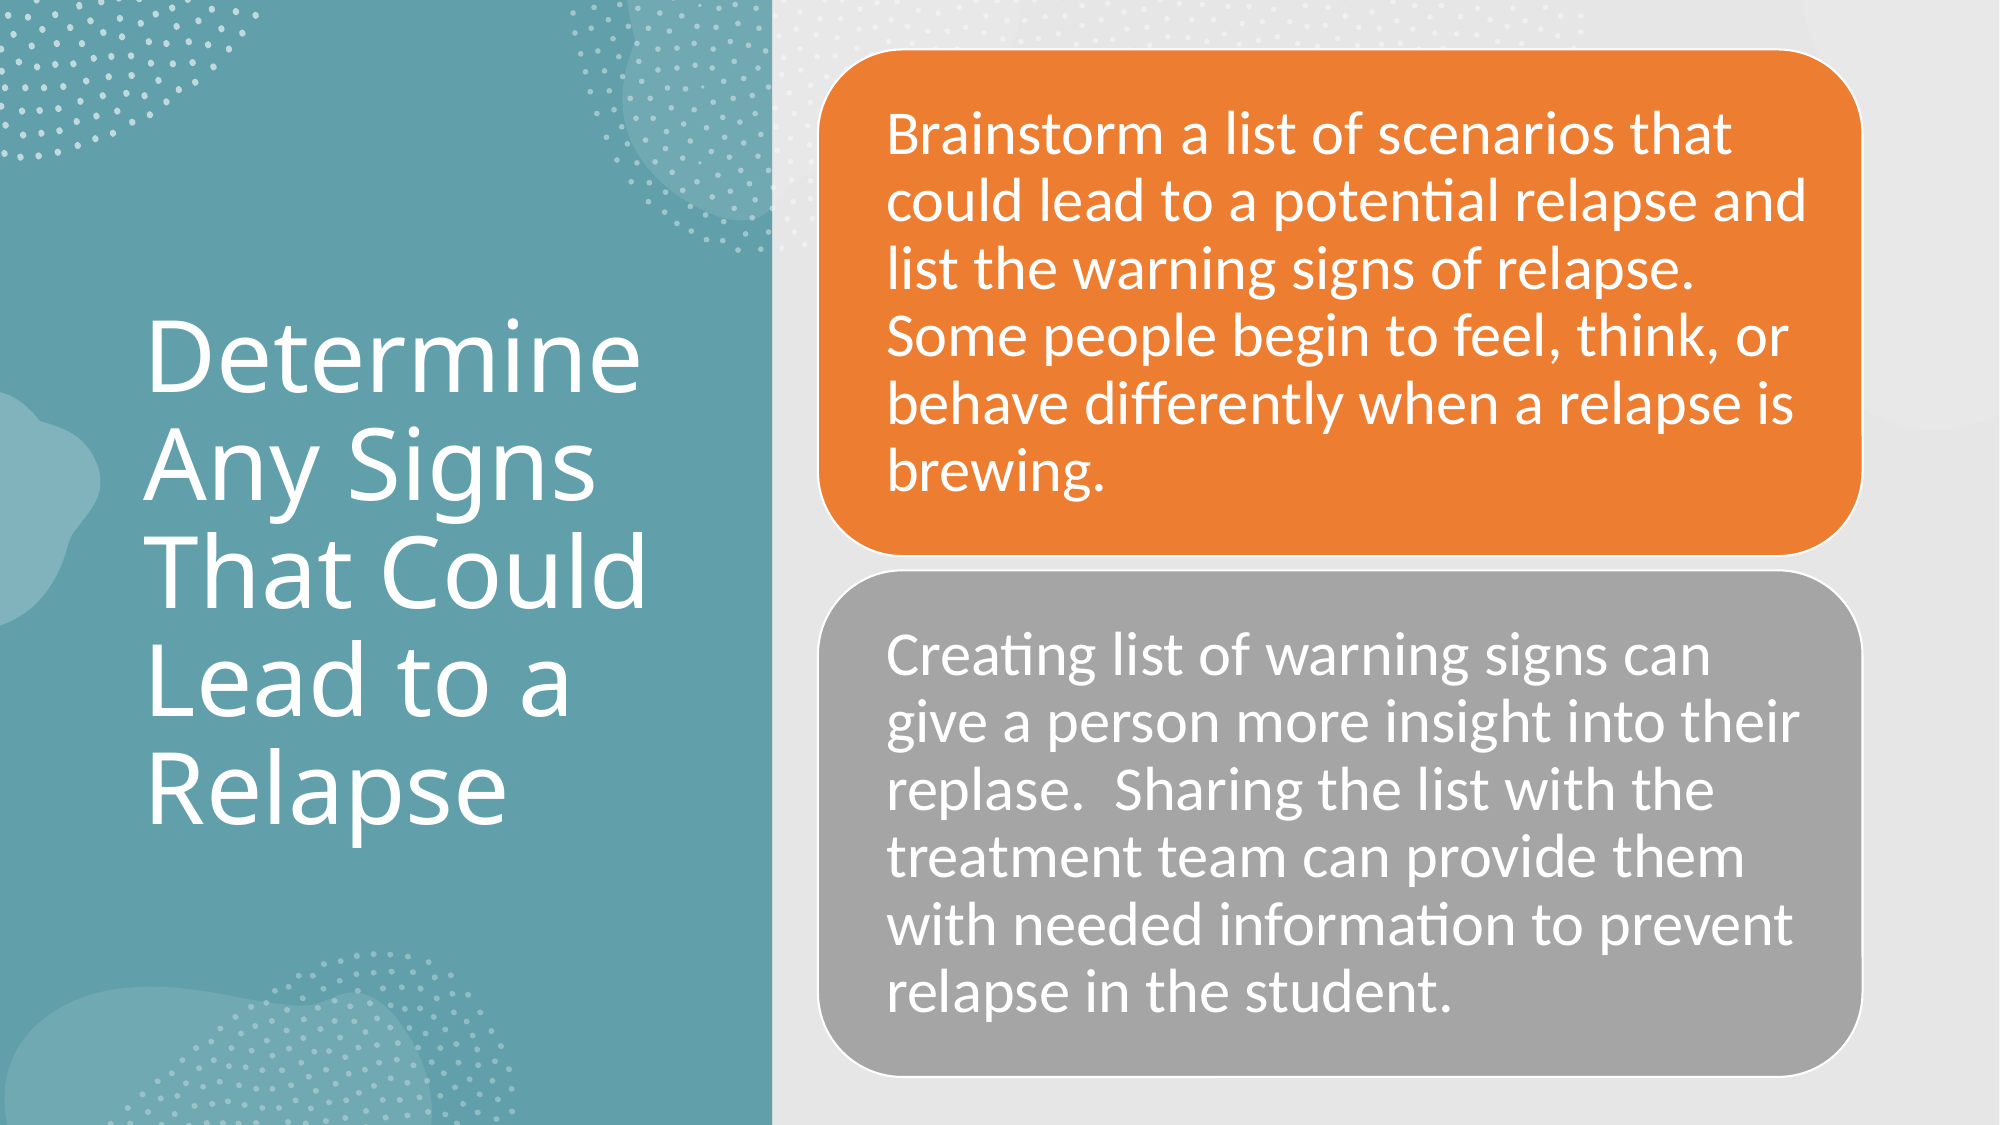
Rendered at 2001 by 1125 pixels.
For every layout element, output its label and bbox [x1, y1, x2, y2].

text_box [0, 0, 2000, 1125]
list [817, 37, 1863, 1089]
